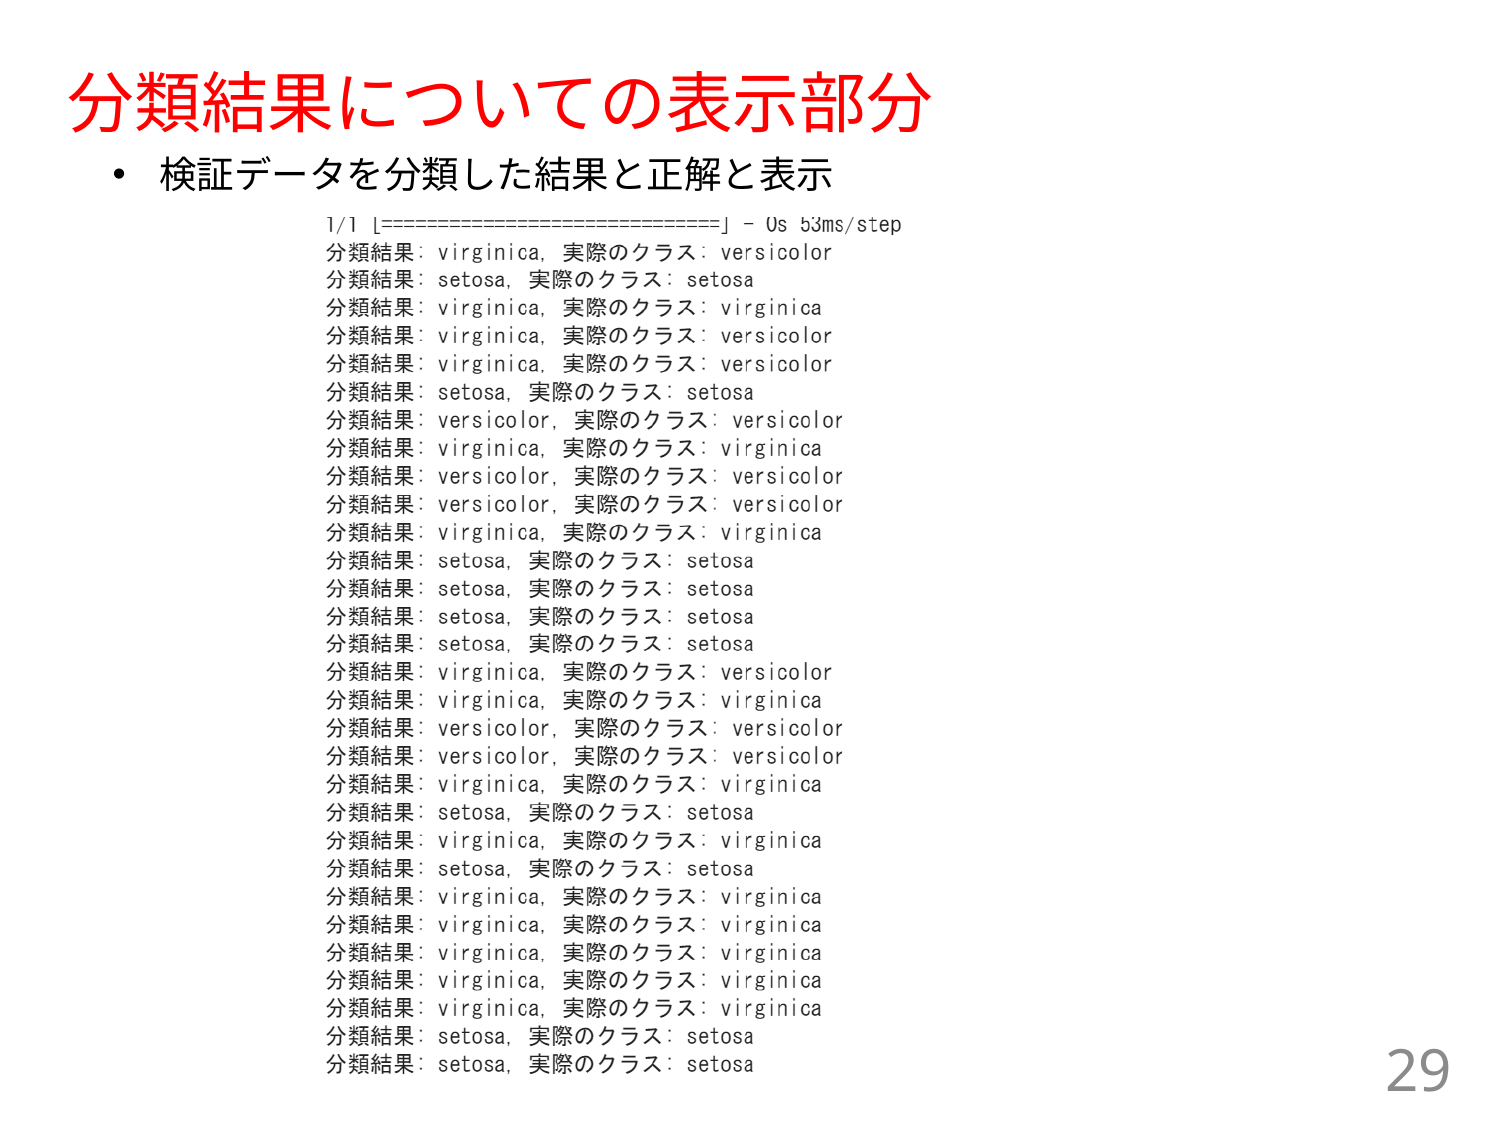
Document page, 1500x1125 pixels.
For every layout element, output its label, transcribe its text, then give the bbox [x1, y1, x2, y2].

slide_number 29 [1129, 1042, 1467, 1103]
title 分類結果についての表示部分 [52, 28, 1441, 184]
picture [305, 217, 936, 1083]
text_box 検証データを分類した結果と正解と表示 [97, 144, 850, 204]
